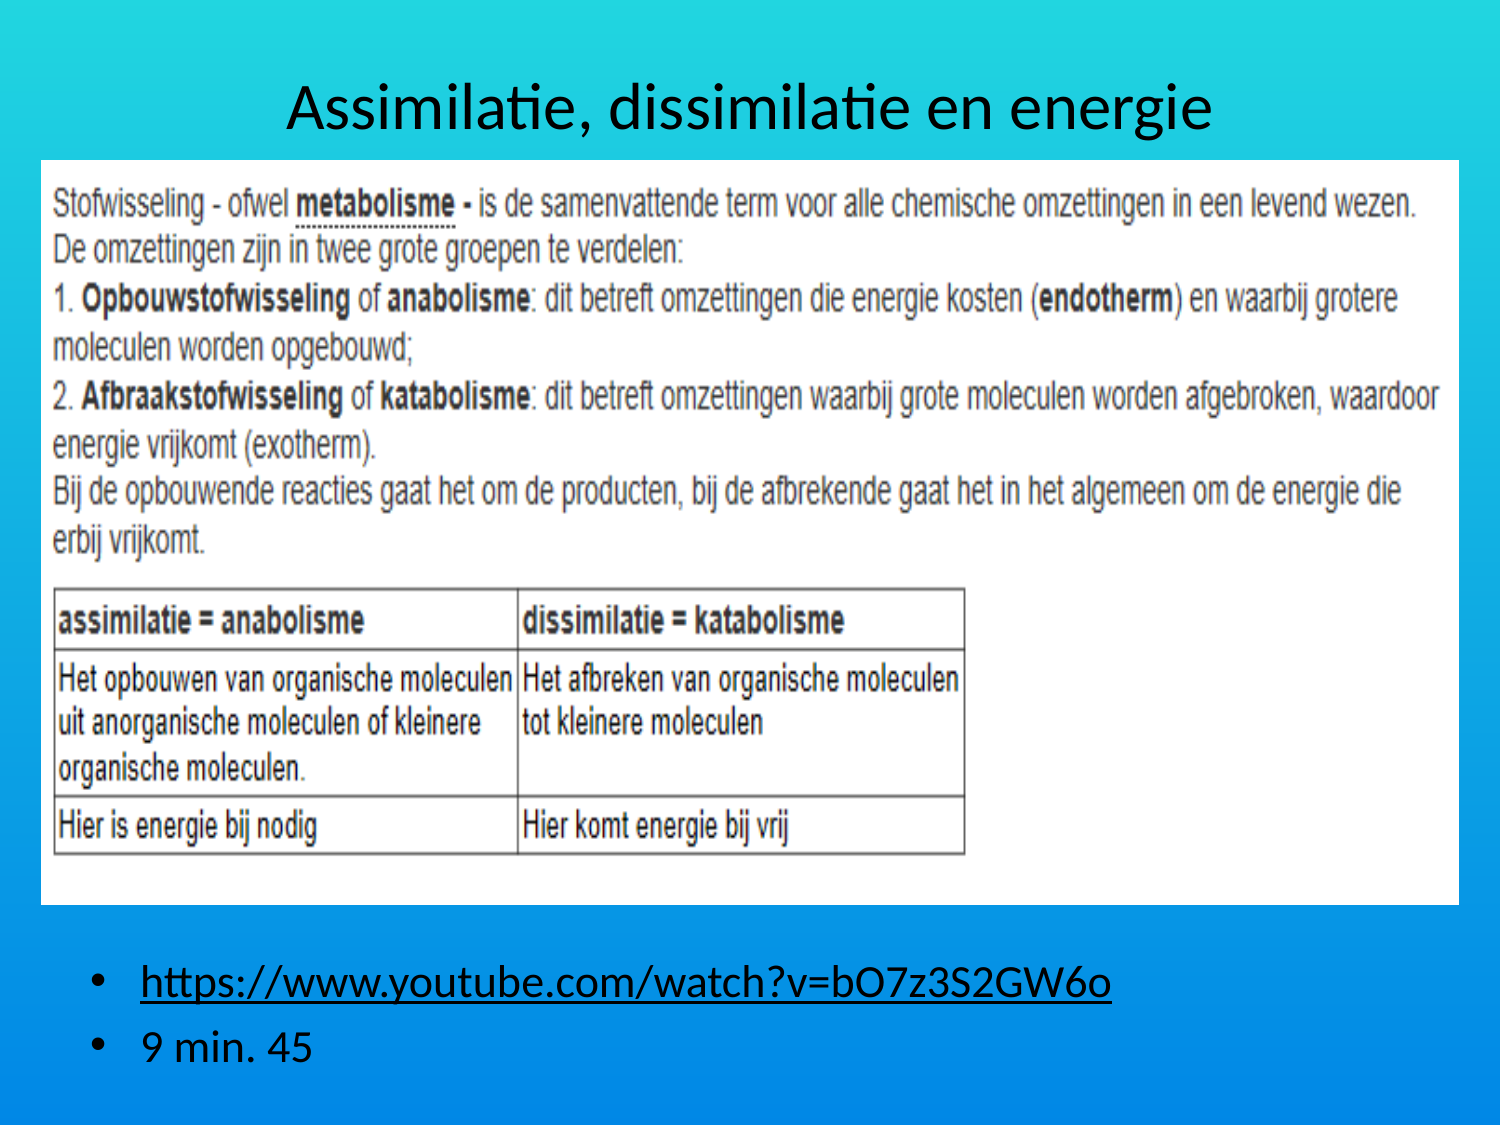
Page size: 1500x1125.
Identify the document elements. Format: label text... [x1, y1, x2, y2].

picture [0, 160, 1500, 907]
list https://www.youtube.com/watch?v=bO7z3S2GW6o 9 min. 45 [75, 915, 1425, 1083]
picture [35, 891, 39, 902]
title Assimilatie, dissimilatie en energie [75, 45, 1425, 159]
